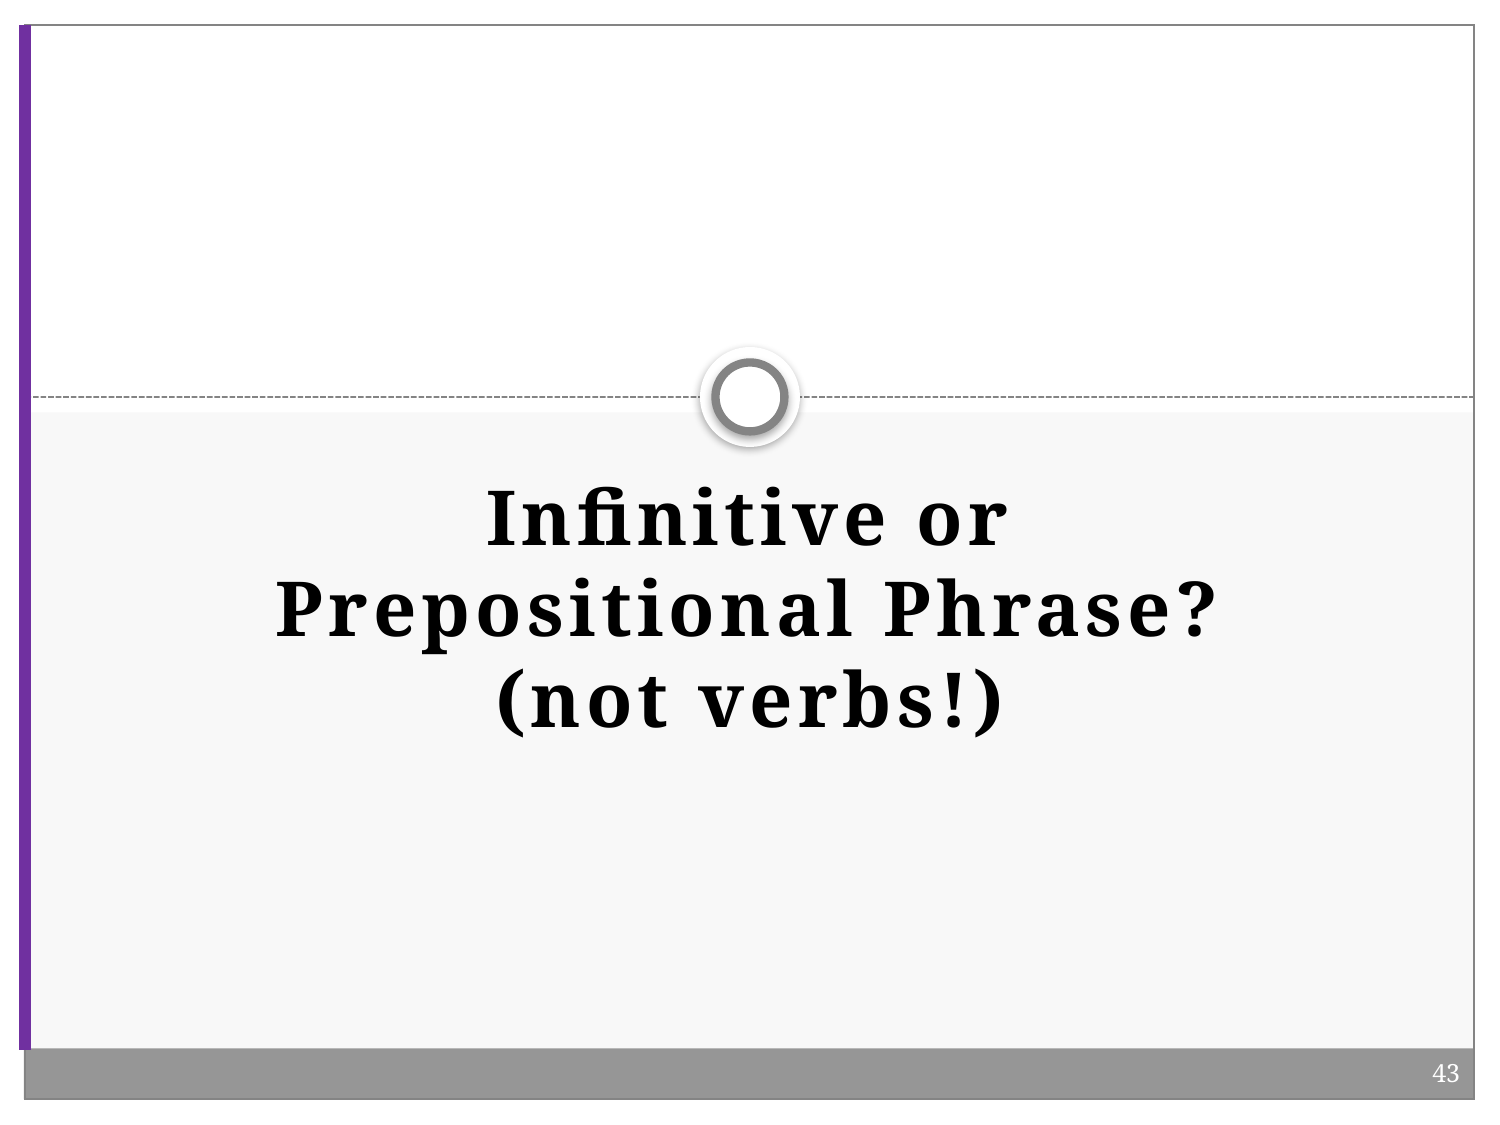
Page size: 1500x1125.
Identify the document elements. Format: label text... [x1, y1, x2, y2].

footer 43 [887, 1050, 1475, 1110]
subtitle Infinitive or Prepositional Phrase? (not verbs!) [225, 462, 1275, 750]
